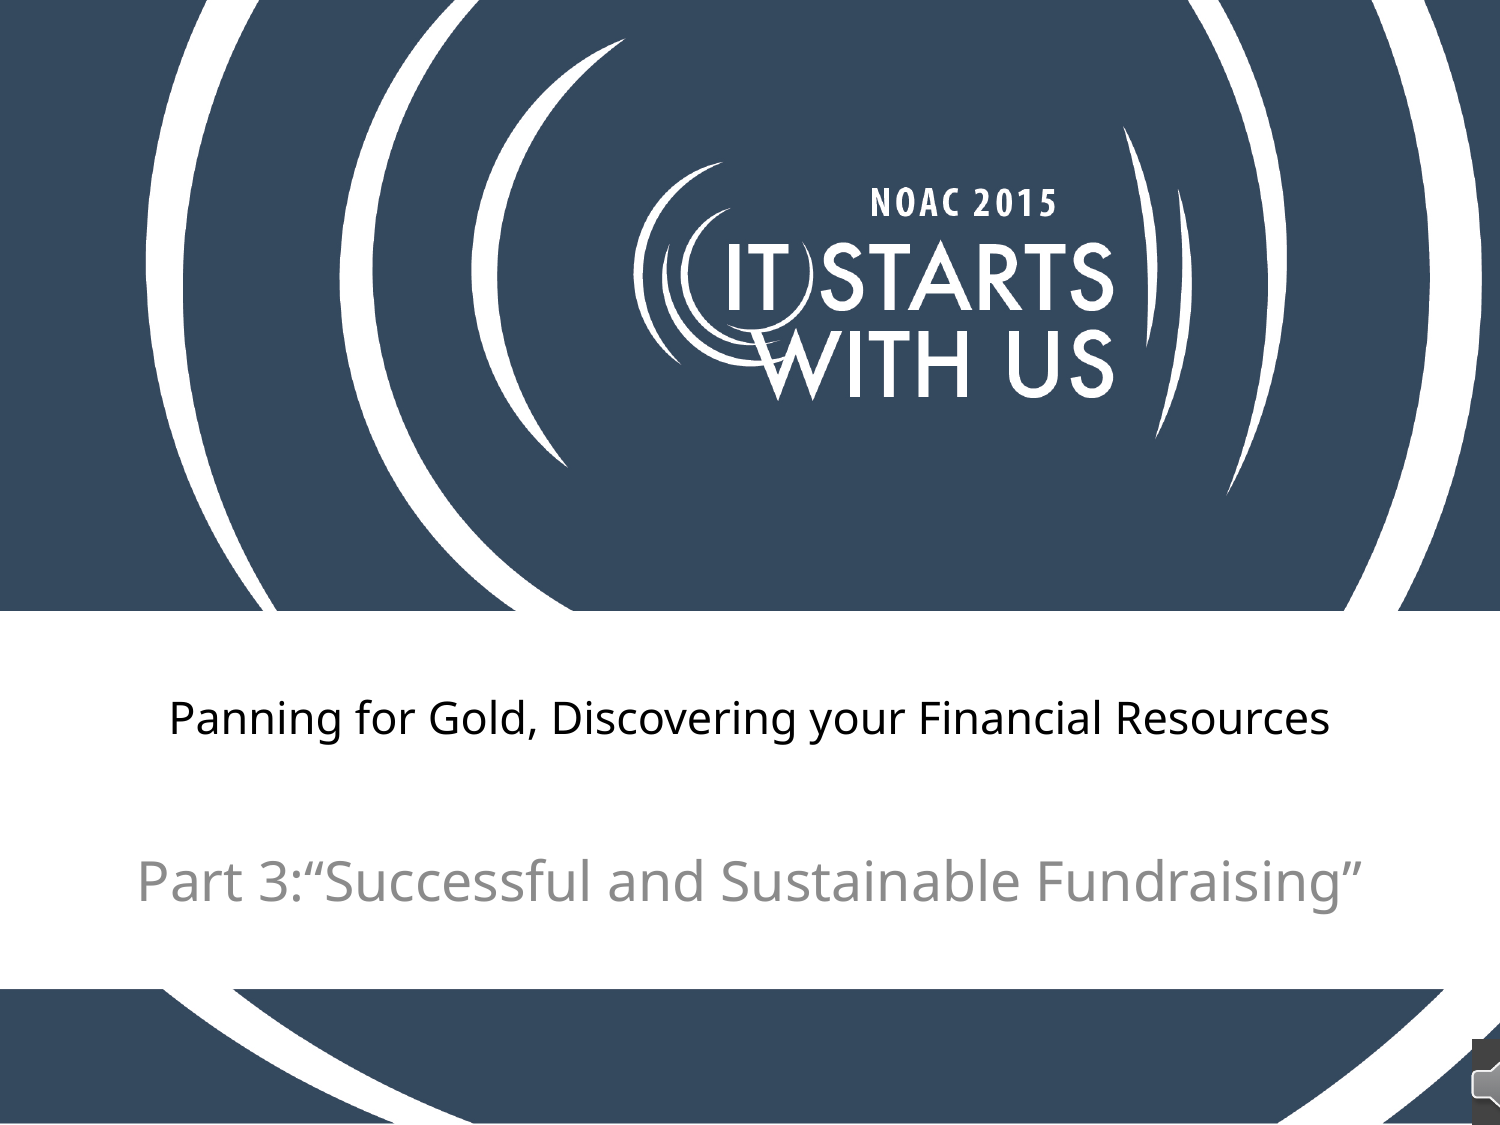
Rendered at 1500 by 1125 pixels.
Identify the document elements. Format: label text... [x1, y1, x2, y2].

title Panning for Gold, Discovering your Financial Resources [112, 654, 1388, 781]
subtitle Part 3:“Successful and Sustainable Fundraising” [112, 834, 1388, 943]
picture [0, 0, 1500, 1125]
